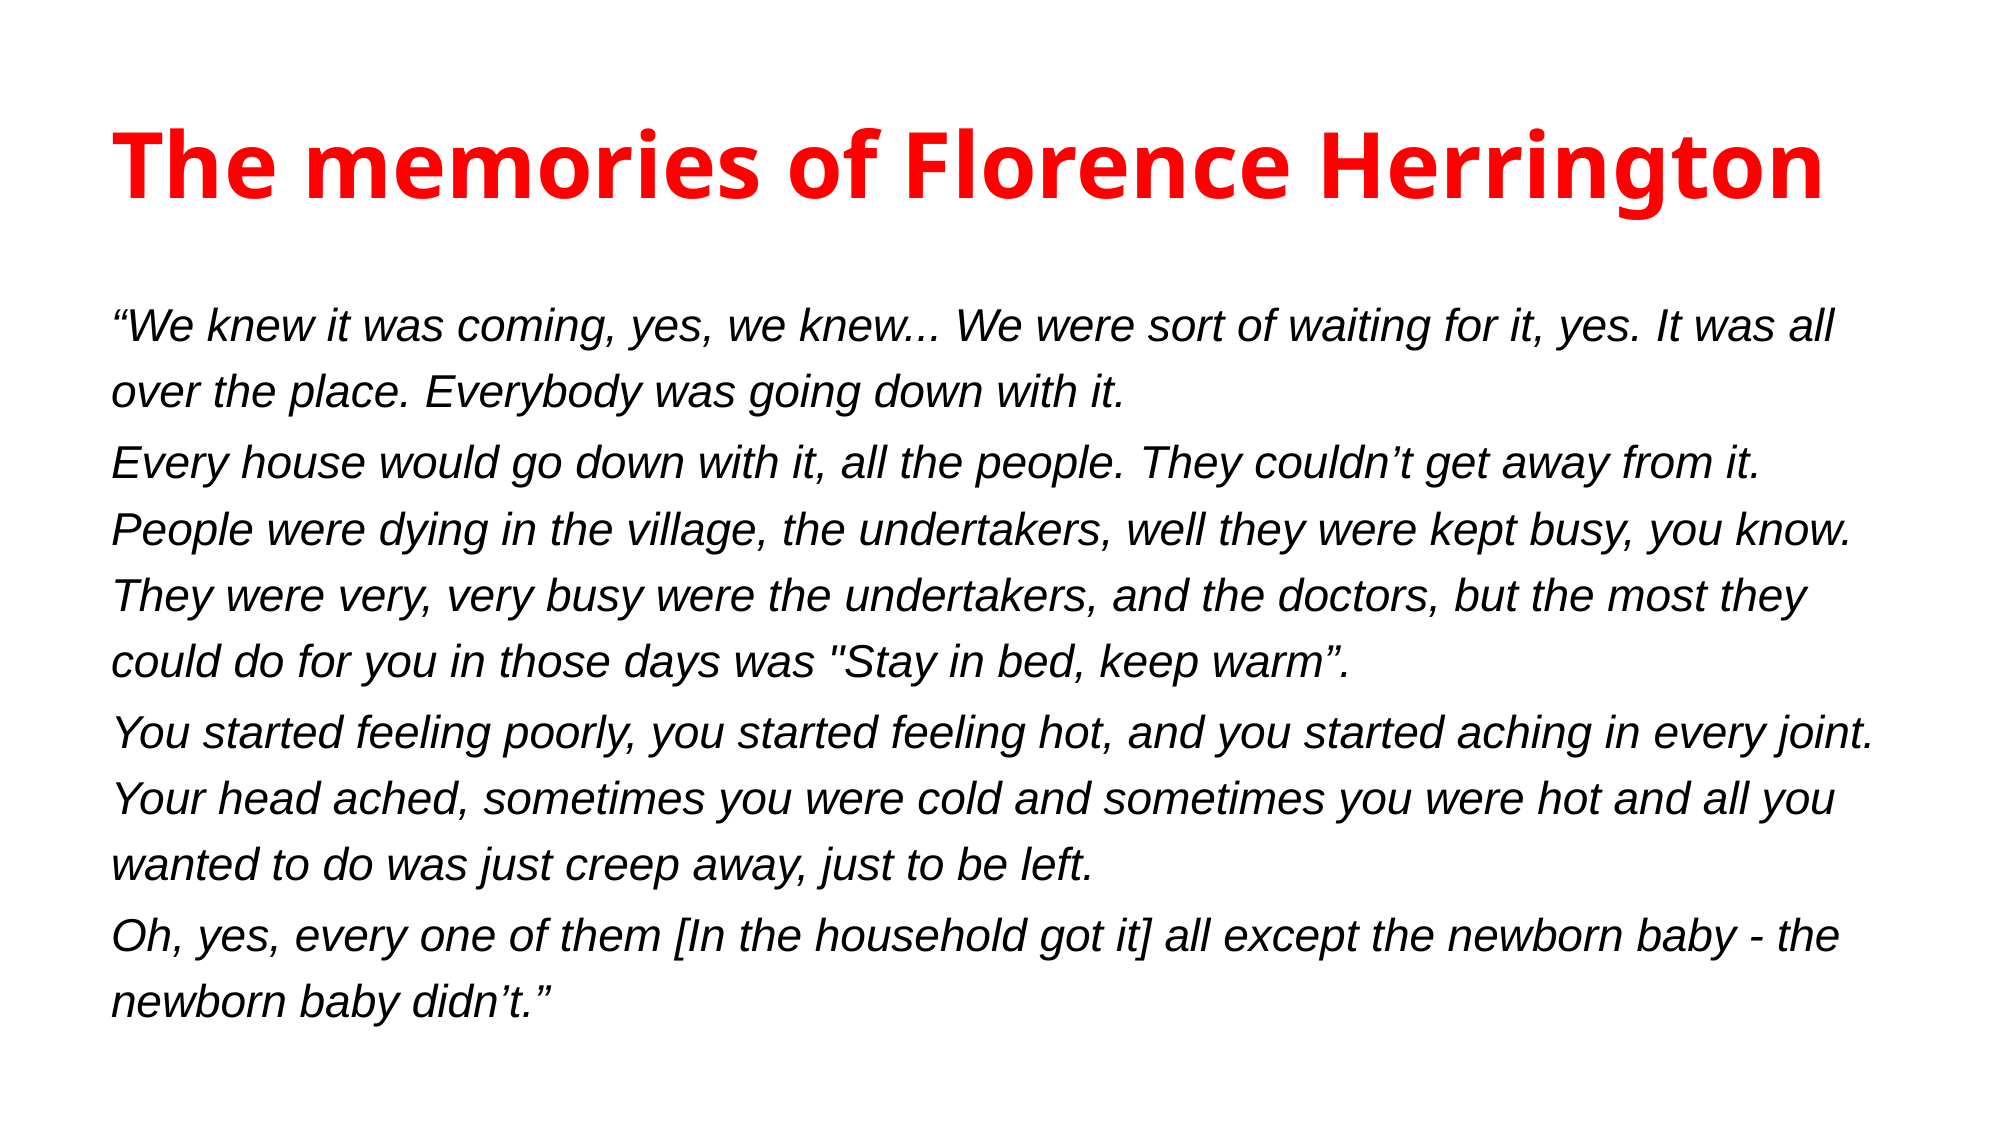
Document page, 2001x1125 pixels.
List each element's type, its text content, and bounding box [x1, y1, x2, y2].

list “We knew it was coming, yes, we knew... We were sort of waiting for it, yes. It was all over the place. Everybody was going down with it. Every house would go down with it, all the people. They couldn’t get away from it. People were dying in the village, the undertakers, well they were kept busy, you know. They were very, very busy were the undertakers, and the doctors, but the most they could do for you in those days was "Stay in bed, keep warm”. You started feeling poorly, you started feeling hot, and you started aching in every joint. Your head ached, sometimes you were cold and sometimes you were hot and all you wanted to do was just creep away, just to be left. Oh, yes, every one of them [In the household got it] all except the newborn baby - the newborn baby didn’t.” [96, 277, 1923, 1066]
title The memories of Florence Herrington [96, 59, 1863, 277]
